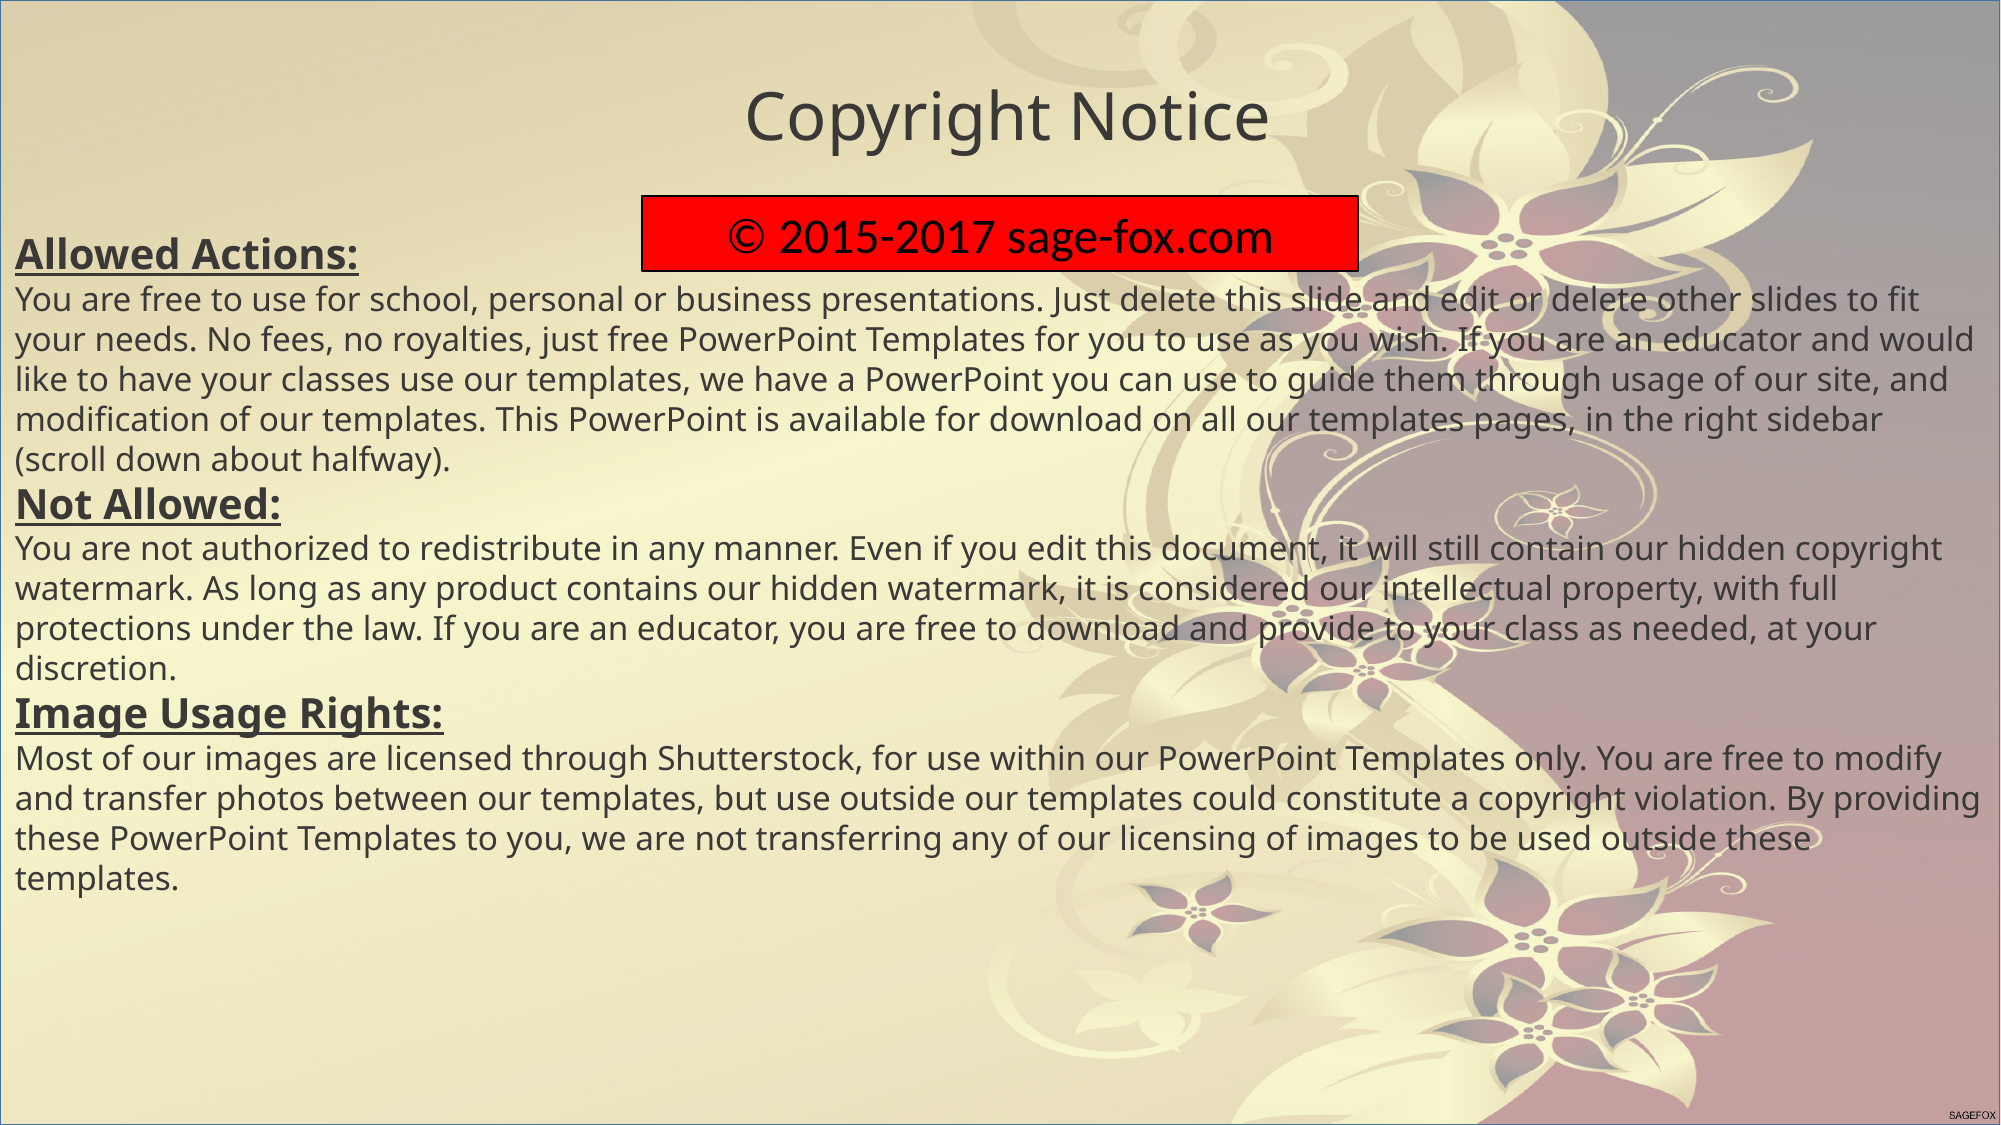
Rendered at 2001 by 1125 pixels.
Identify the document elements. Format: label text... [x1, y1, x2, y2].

title Copyright Notice [493, 60, 1524, 178]
text_box © 2015-2017 sage-fox.com [641, 196, 1358, 272]
text_box Allowed Actions: You are free to use for school, personal or business presentations. Just delete this slide and edit or delete other slides to fit your needs. No fees, no royalties, just free PowerPoint Templates for you to use as you wish. If you are an educator and would like to have your classes use our templates, we have a PowerPoint you can use to guide them through usage of our site, and modification of our templates. This PowerPoint is available for download on all our templates pages, in the right sidebar (scroll down about halfway). Not Allowed: You are not authorized to redistribute in any manner. Even if you edit this document, it will still contain our hidden copyright watermark. As long as any product contains our hidden watermark, it is considered our intellectual property, with full protections under the law. If you are an educator, you are free to download and provide to your class as needed, at your discretion. Image Usage Rights: Most of our images are licensed through Shutterstock, for use within our PowerPoint Templates only. You are free to modify and transfer photos between our templates, but use outside our templates could constitute a copyright violation. By providing these PowerPoint Templates to you, we are not transferring any of our licensing of images to be used outside these templates. [0, 0, 2000, 1125]
